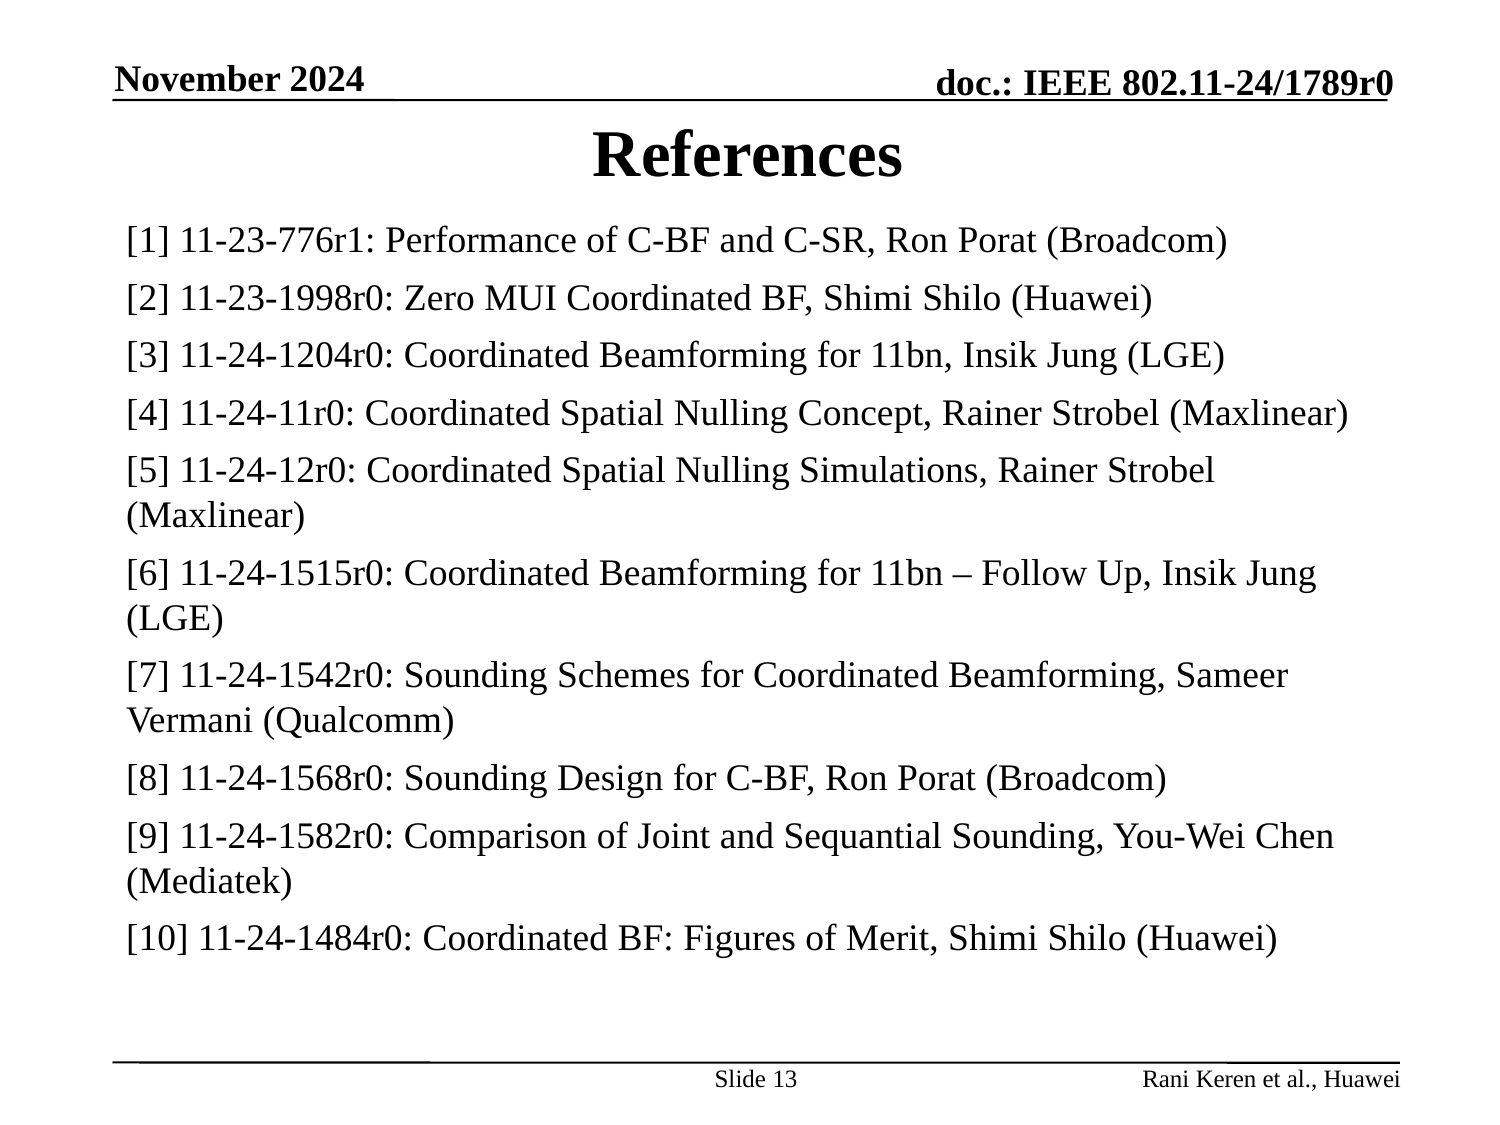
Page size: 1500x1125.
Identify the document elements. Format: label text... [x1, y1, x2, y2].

slide_number Slide 13 [712, 1061, 800, 1123]
title References [110, 62, 1386, 207]
footer Rani Keren et al., Huawei [878, 1061, 1402, 1093]
list [1] 11-23-776r1: Performance of C-BF and C-SR, Ron Porat (Broadcom) [2] 11-23-1998r0: Zero MUI Coordinated BF, Shimi Shilo (Huawei) [3] 11-24-1204r0: Coordinated Beamforming for 11bn, Insik Jung (LGE) [4] 11-24-11r0: Coordinated Spatial Nulling Concept, Rainer Strobel (Maxlinear) [5] 11-24-12r0: Coordinated Spatial Nulling Simulations, Rainer Strobel (Maxlinear) [6] 11-24-1515r0: Coordinated Beamforming for 11bn – Follow Up, Insik Jung (LGE) [7] 11-24-1542r0: Sounding Schemes for Coordinated Beamforming, Sameer Vermani (Qualcomm) [8] 11-24-1568r0: Sounding Design for C-BF, Ron Porat (Broadcom) [9] 11-24-1582r0: Comparison of Joint and Sequantial Sounding, You-Wei Chen (Mediatek) [10] 11-24-1484r0: Coordinated BF: Figures of Merit, Shimi Shilo (Huawei) [110, 207, 1386, 942]
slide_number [114, 54, 493, 100]
